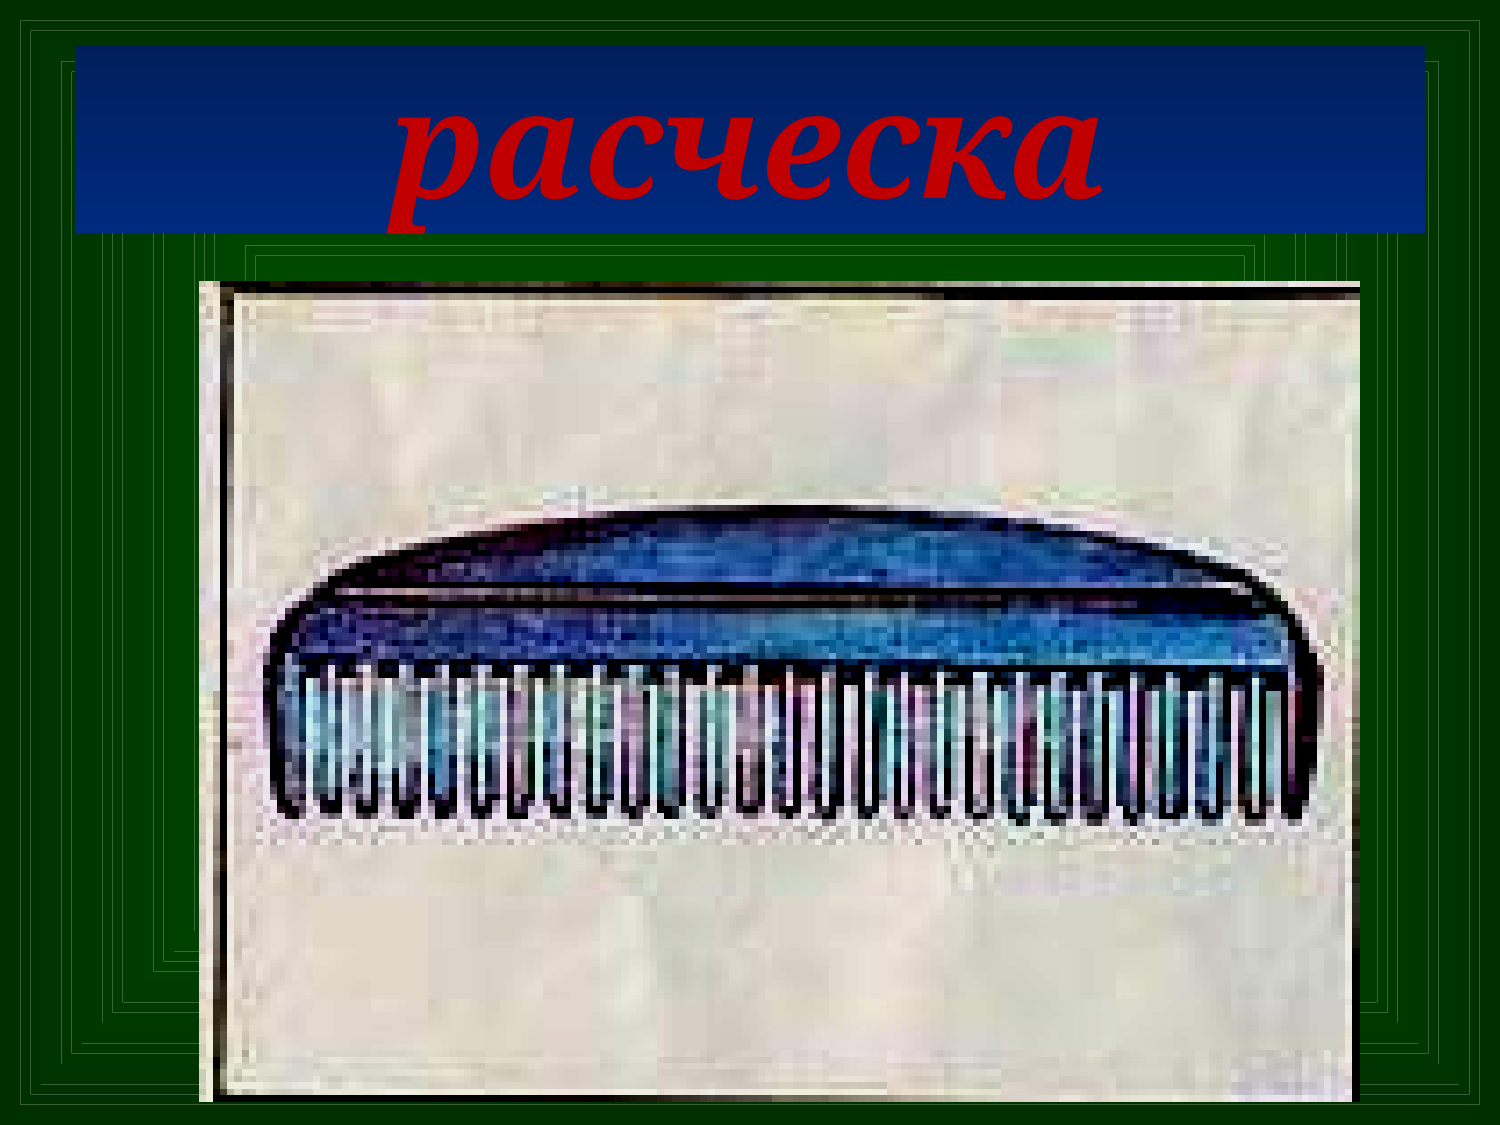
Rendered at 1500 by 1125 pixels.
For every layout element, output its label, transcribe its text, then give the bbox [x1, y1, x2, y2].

title расческа [74, 44, 1426, 233]
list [198, 281, 1360, 1102]
